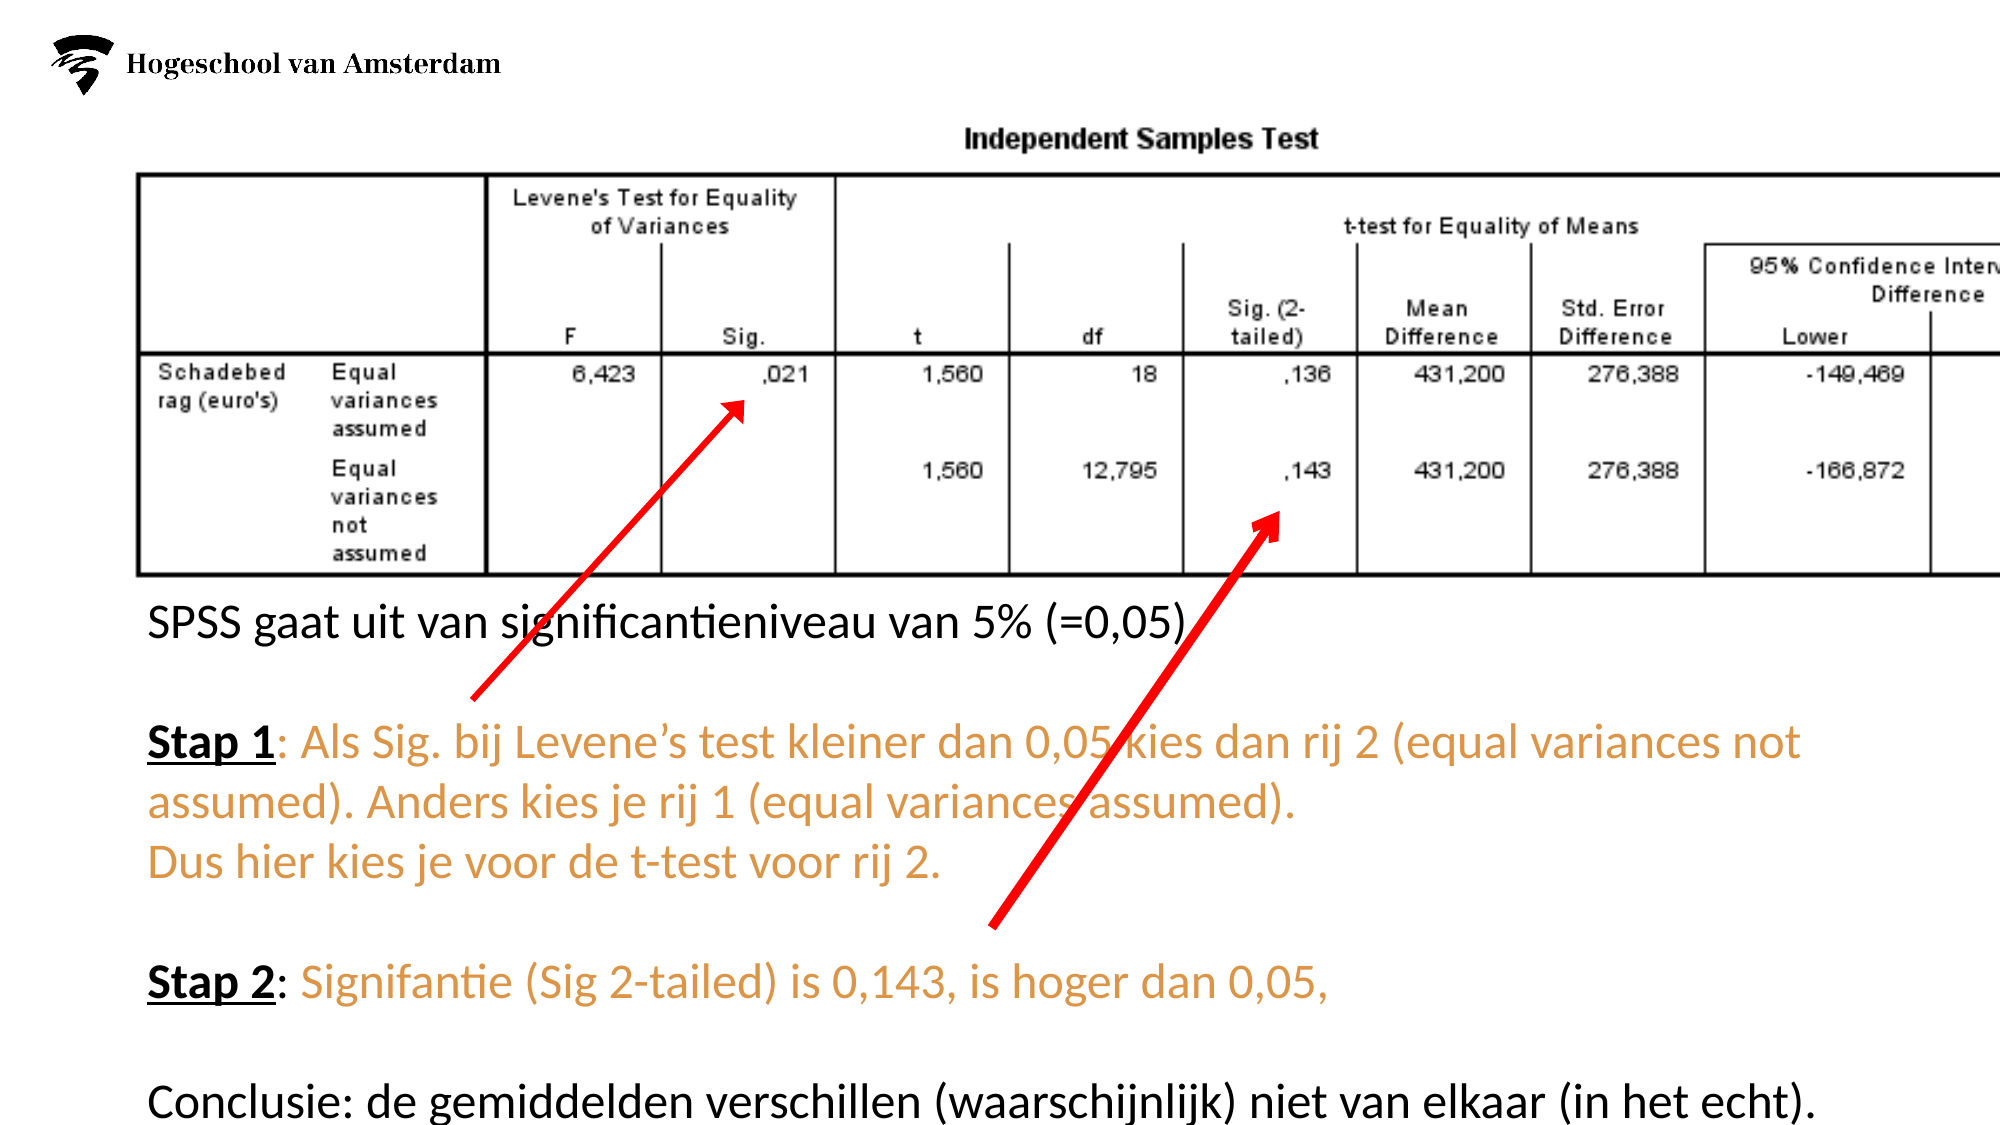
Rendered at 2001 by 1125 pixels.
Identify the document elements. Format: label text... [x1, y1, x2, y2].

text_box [991, 510, 1280, 928]
picture [132, 119, 2000, 585]
text_box SPSS gaat uit van significantieniveau van 5% (=0,05) Stap 1: Als Sig. bij Levene’s test kleiner dan 0,05 kies dan rij 2 (equal variances not assumed). Anders kies je rij 1 (equal variances assumed). Dus hier kies je voor de t-test voor rij 2. Stap 2: Signifantie (Sig 2-tailed) is 0,143, is hoger dan 0,05, Conclusie: de gemiddelden verschillen (waarschijnlijk) niet van elkaar (in het echt). [132, 585, 1945, 1125]
picture [30, 16, 521, 114]
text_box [472, 399, 745, 700]
